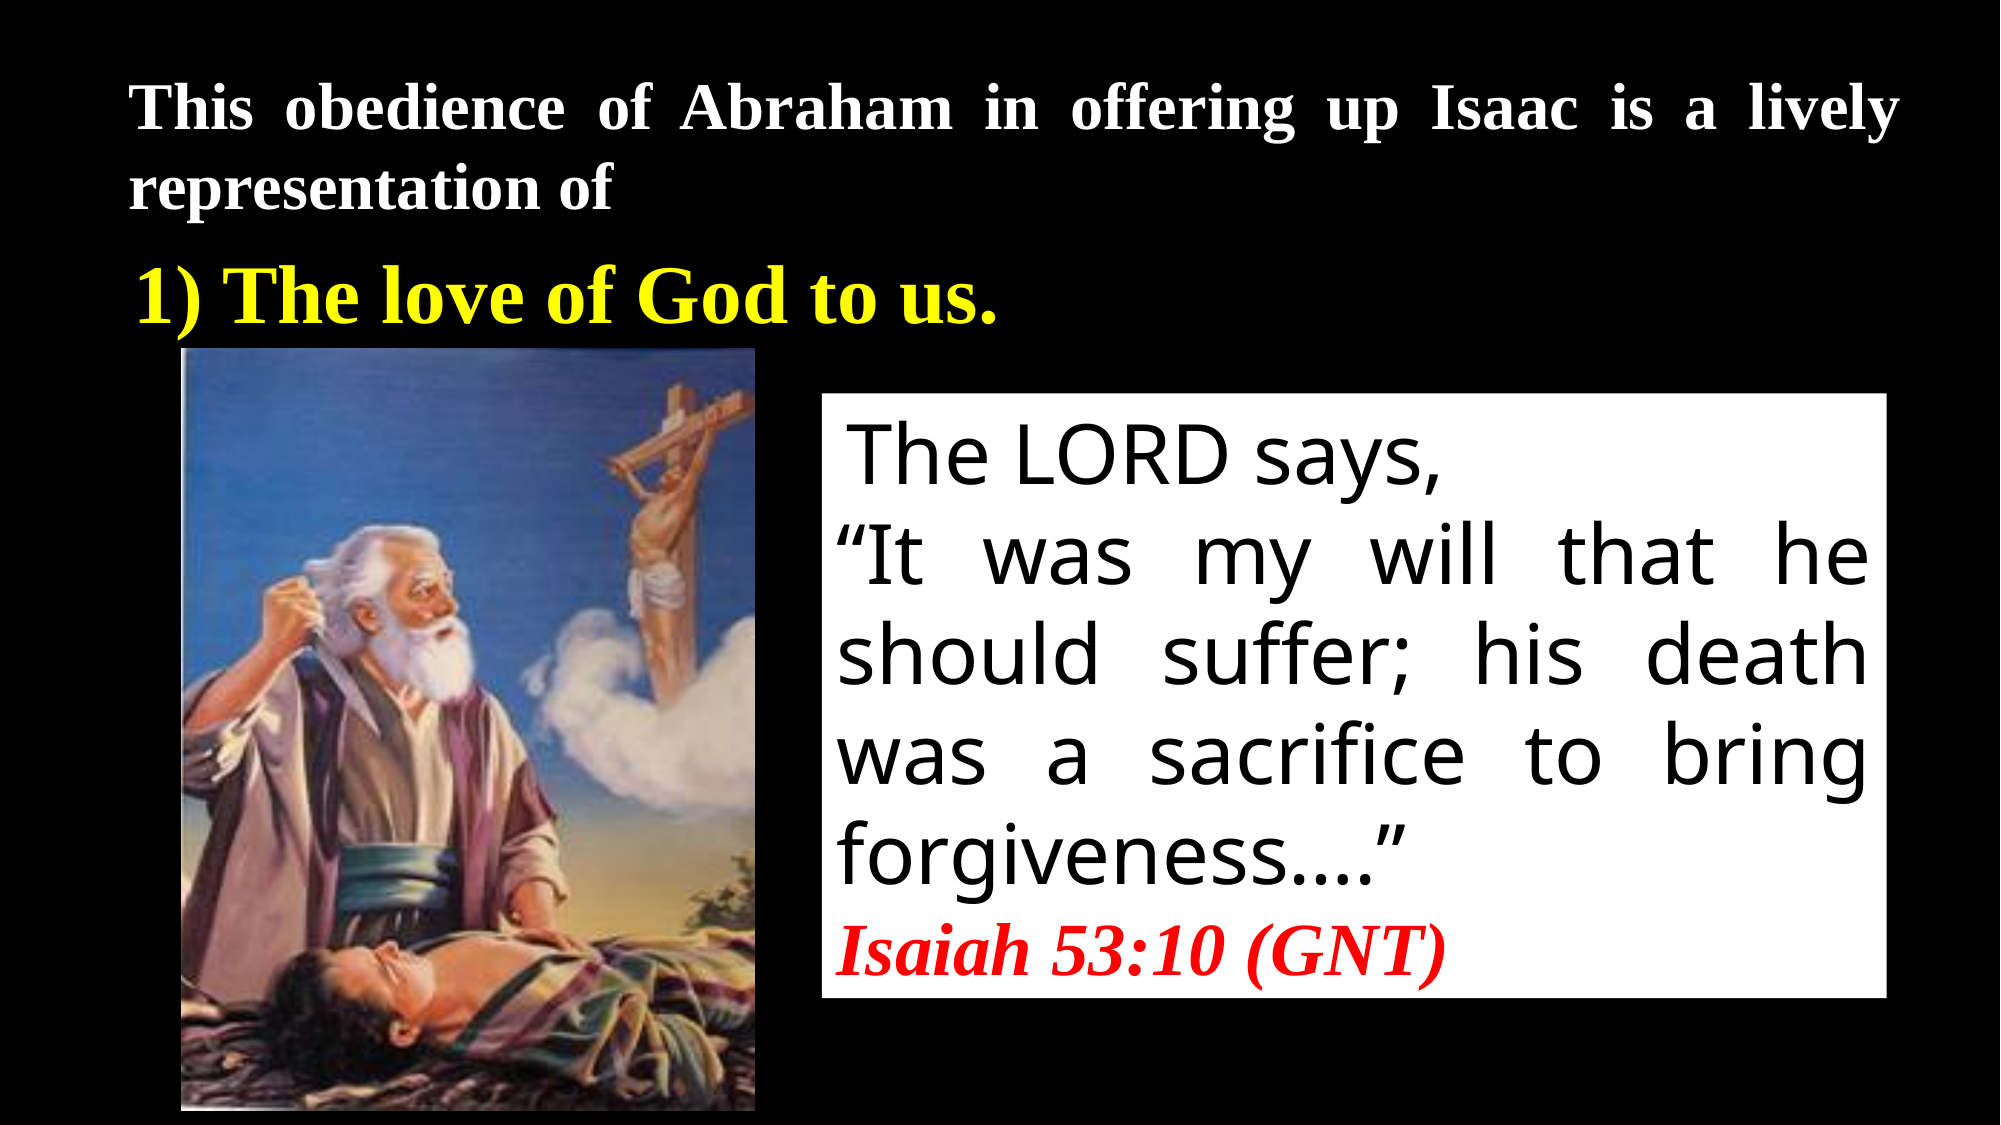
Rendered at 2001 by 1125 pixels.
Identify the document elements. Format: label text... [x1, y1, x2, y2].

text_box The Lord says, “It was my will that he should suffer; his death was a sacrifice to bring forgiveness….” Isaiah 53:10 (GNT) [821, 393, 1887, 999]
picture [181, 348, 755, 1111]
text_box This obedience of Abraham in offering up Isaac is a lively representation of [114, 55, 1919, 231]
text_box 1) The love of God to us. [118, 232, 1015, 348]
